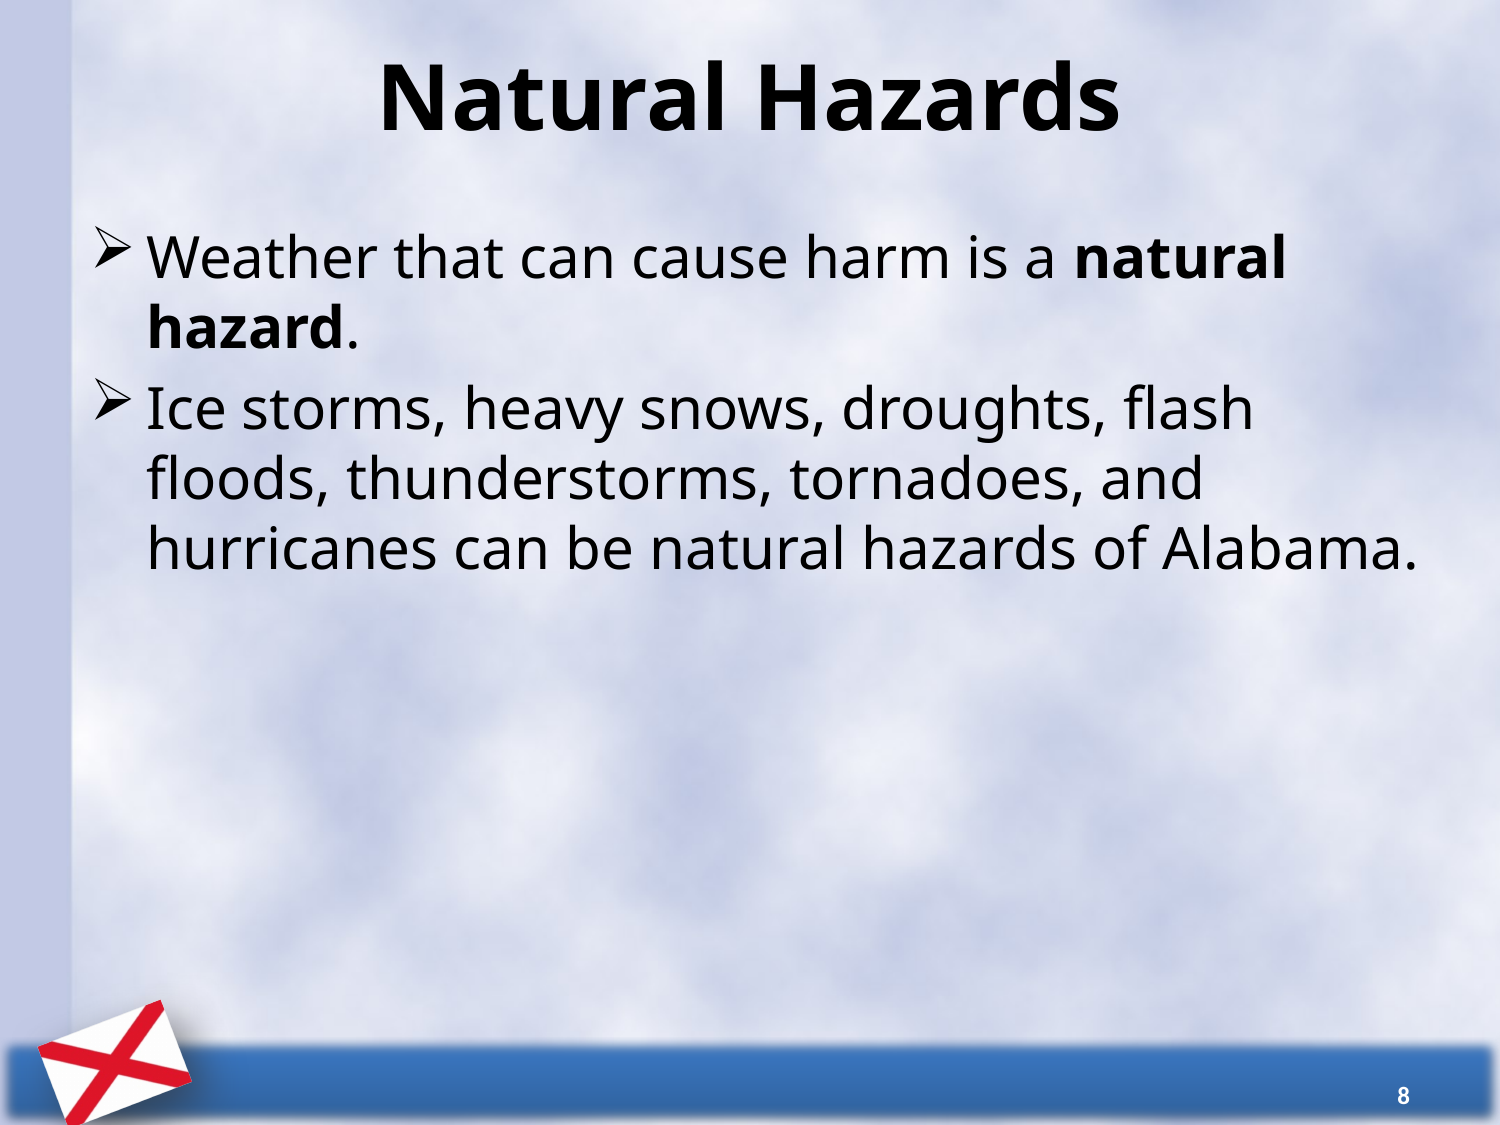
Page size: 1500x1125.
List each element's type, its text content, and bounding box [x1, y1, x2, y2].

list Weather that can cause harm is a natural hazard. Ice storms, heavy snows, droughts, flash floods, thunderstorms, tornadoes, and hurricanes can be natural hazards of Alabama. [75, 212, 1463, 1000]
picture [0, 0, 1500, 1125]
title Natural Hazards [75, 0, 1425, 188]
